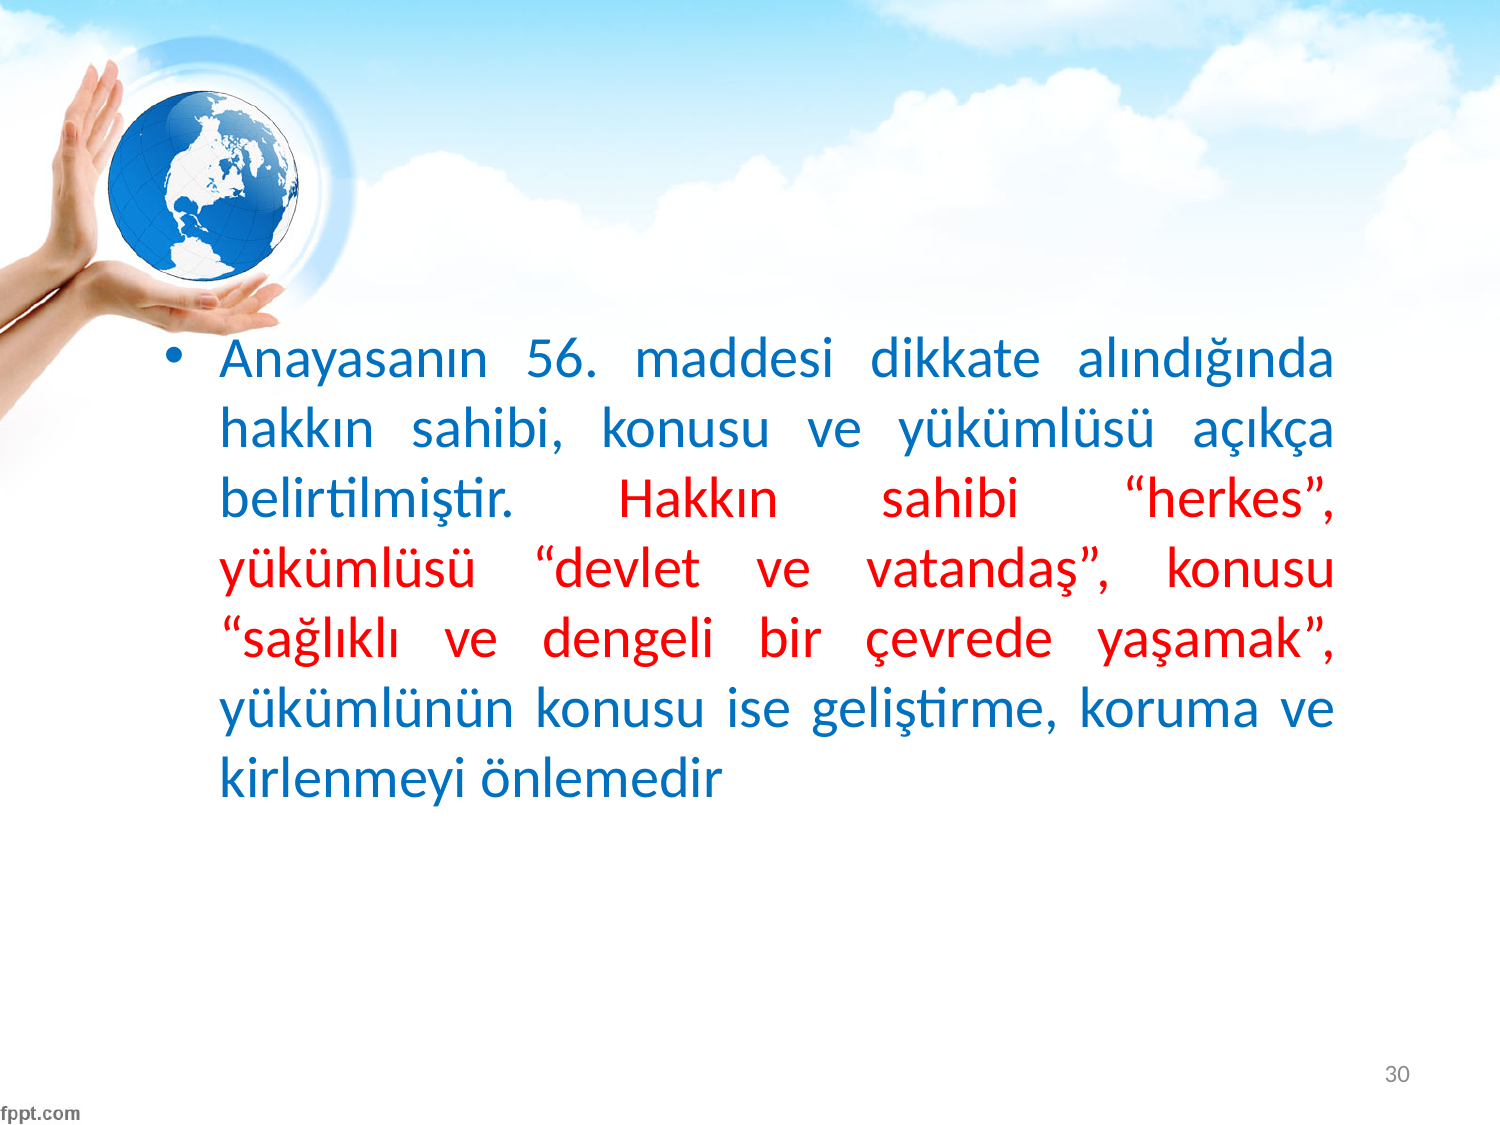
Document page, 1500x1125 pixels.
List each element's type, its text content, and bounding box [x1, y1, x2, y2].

slide_number 30 [1074, 1042, 1425, 1103]
list Anayasanın 56. maddesi dikkate alındığında hakkın sahibi, konusu ve yükümlüsü açıkça belirtilmiştir. Hakkın sahibi “herkes”, yükümlüsü “devlet ve vatandaş”, konusu “sağlıklı ve dengeli bir çevrede yaşamak”, yükümlünün konusu ise geliştirme, koruma ve kirlenmeyi önlemedir [148, 311, 1352, 964]
picture [0, 0, 1500, 1125]
